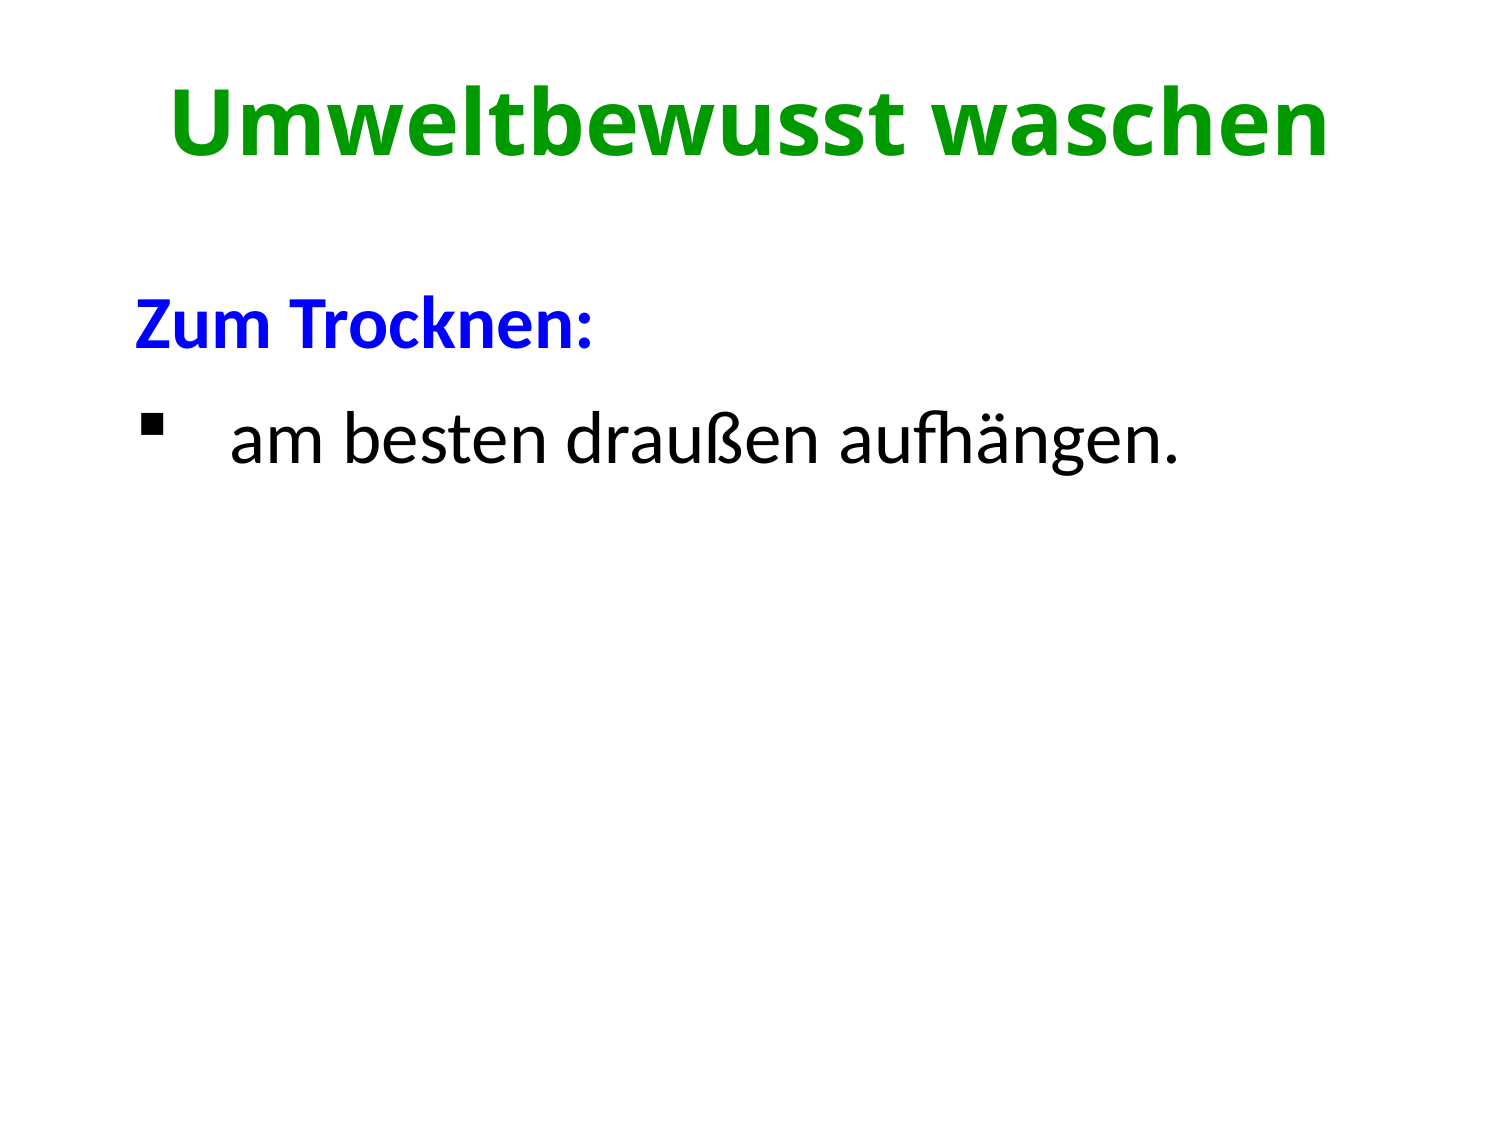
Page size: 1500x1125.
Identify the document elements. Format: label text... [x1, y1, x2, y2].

text_box Zum Trocknen: am besten draußen aufhängen. [121, 266, 1369, 487]
title Umweltbewusst waschen [103, 60, 1397, 192]
